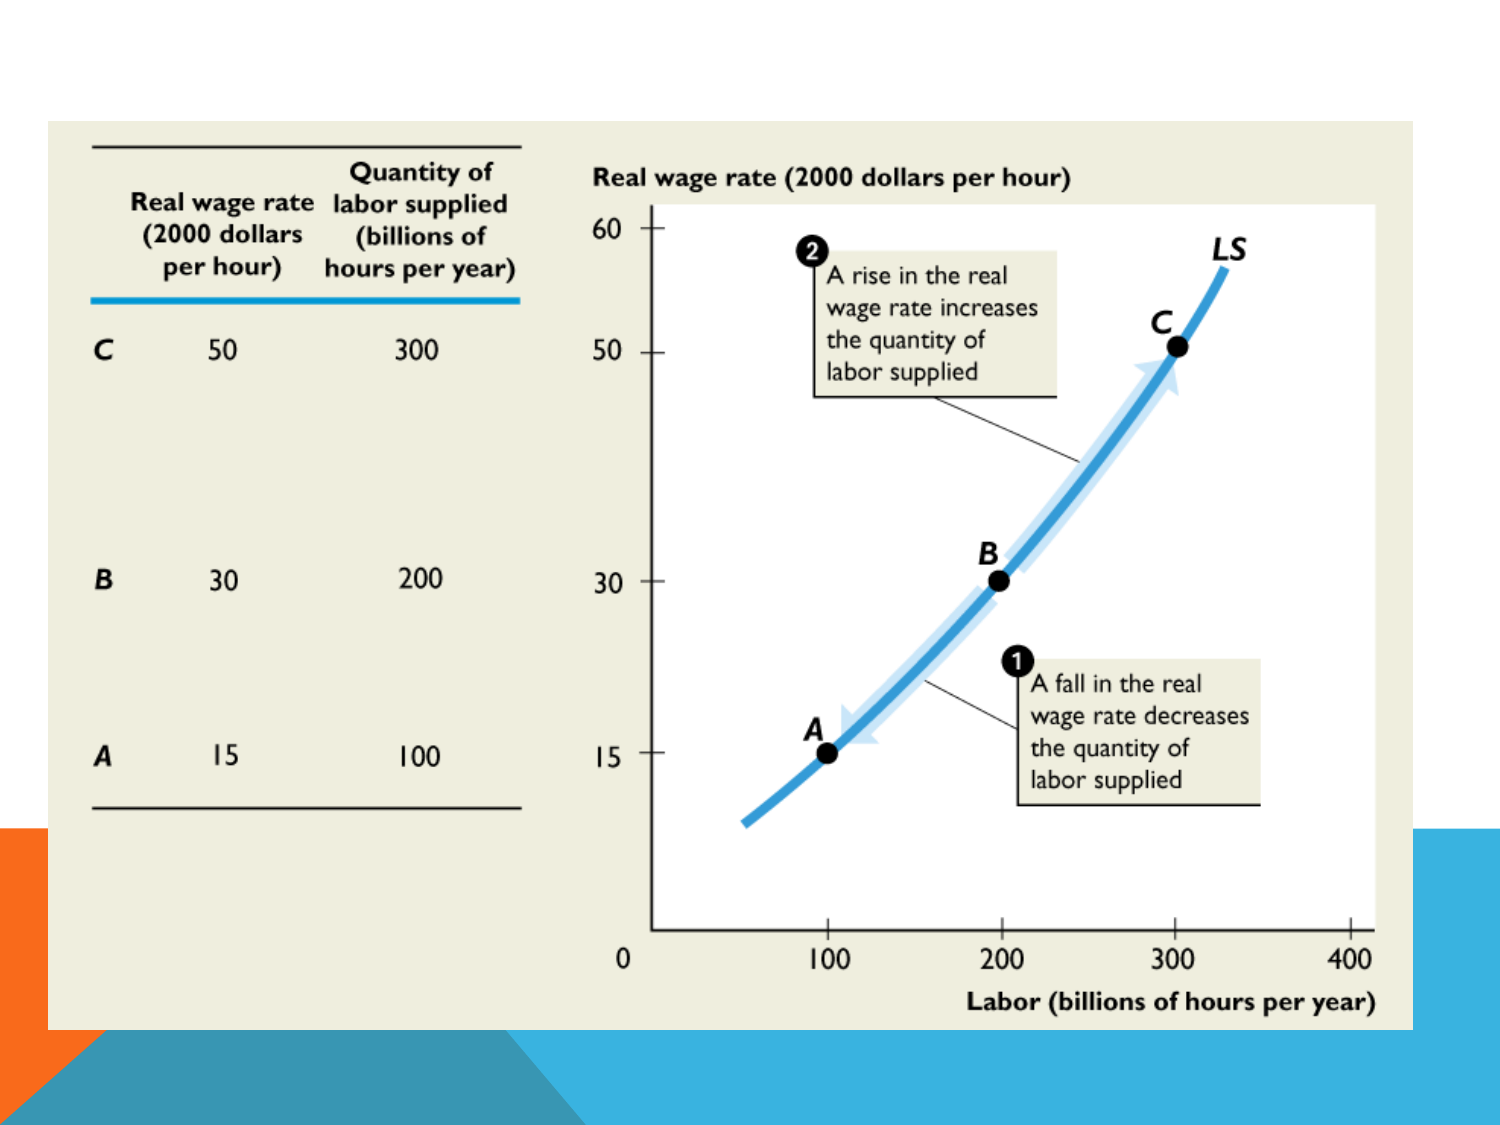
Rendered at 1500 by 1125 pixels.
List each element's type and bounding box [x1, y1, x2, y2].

picture [48, 121, 1413, 1030]
